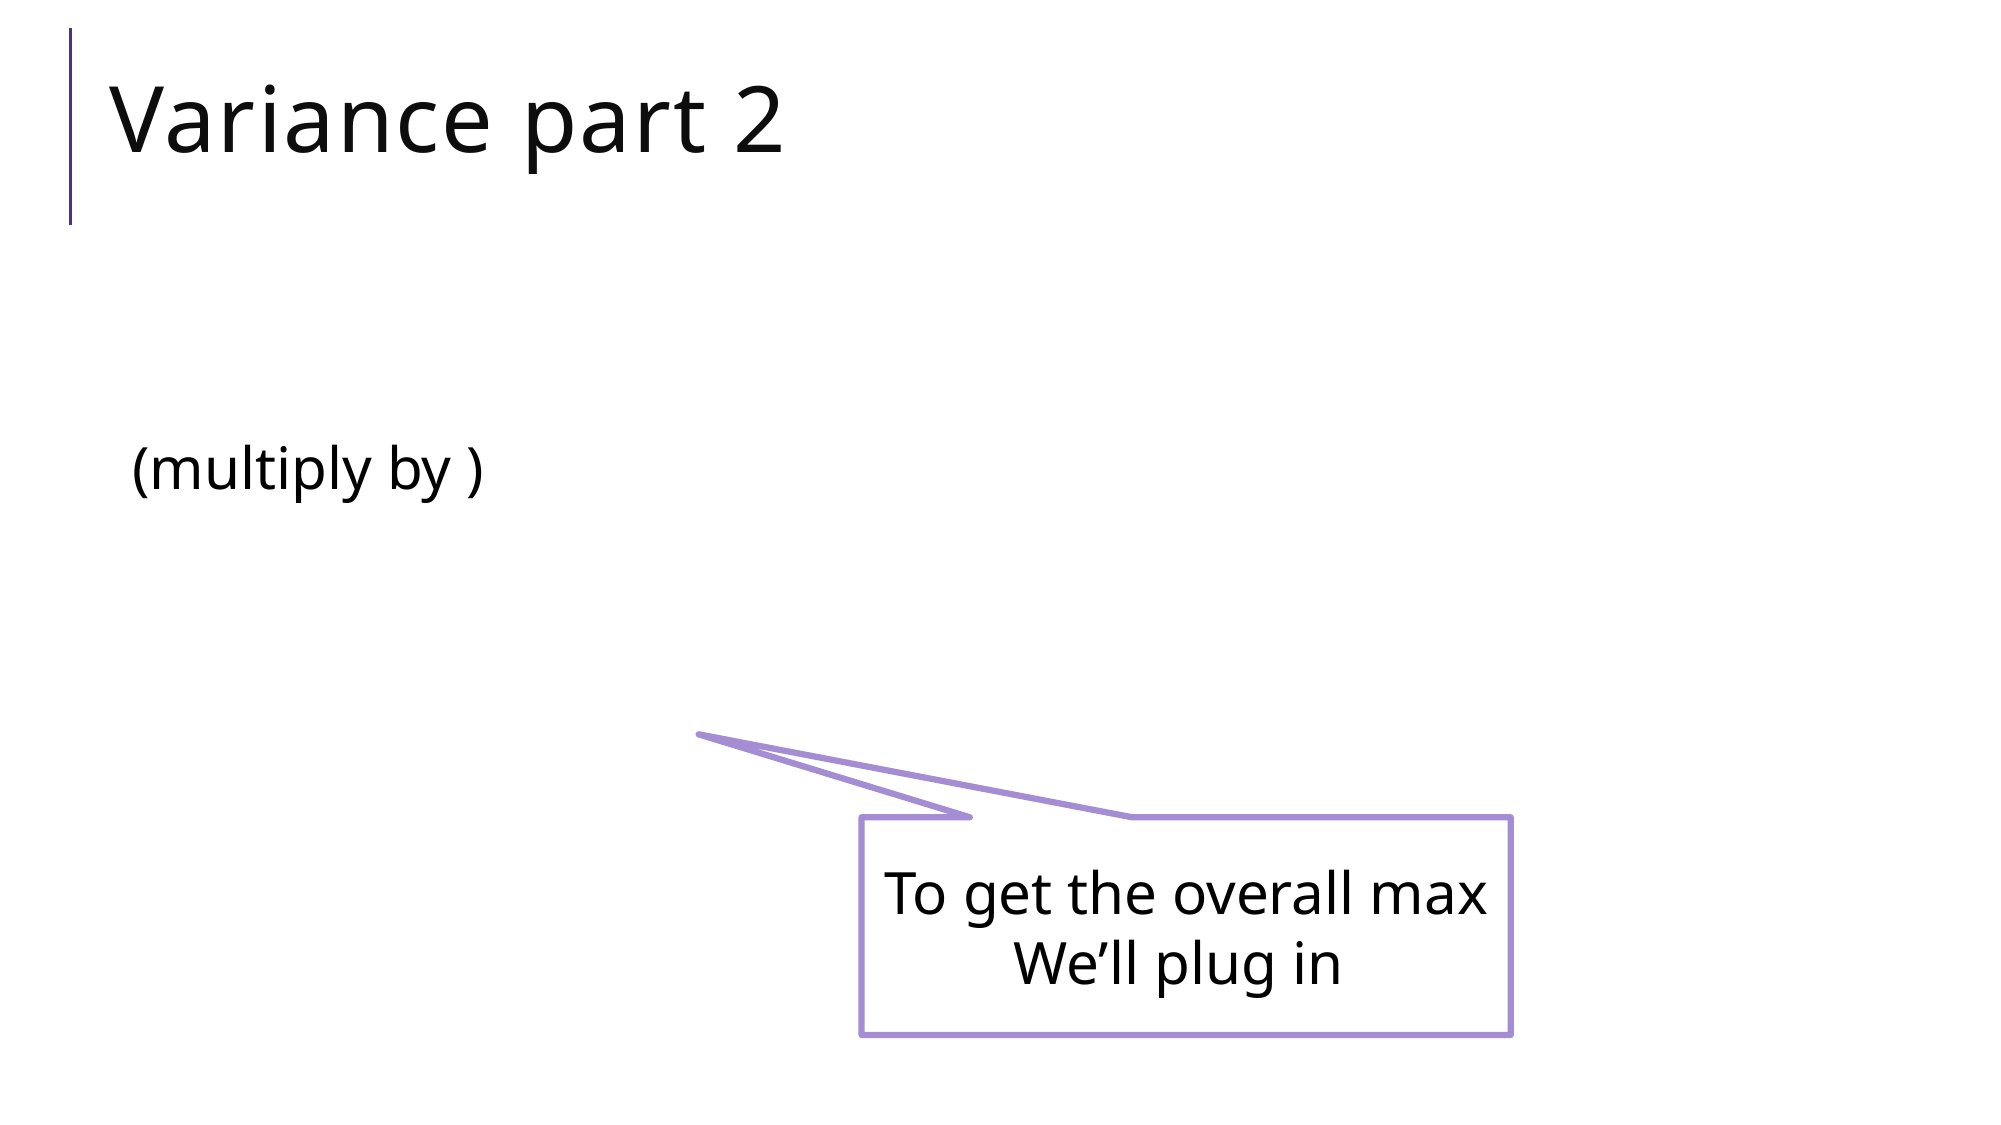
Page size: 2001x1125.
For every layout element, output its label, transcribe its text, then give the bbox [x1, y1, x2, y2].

title Variance part 2 [94, 43, 1930, 210]
